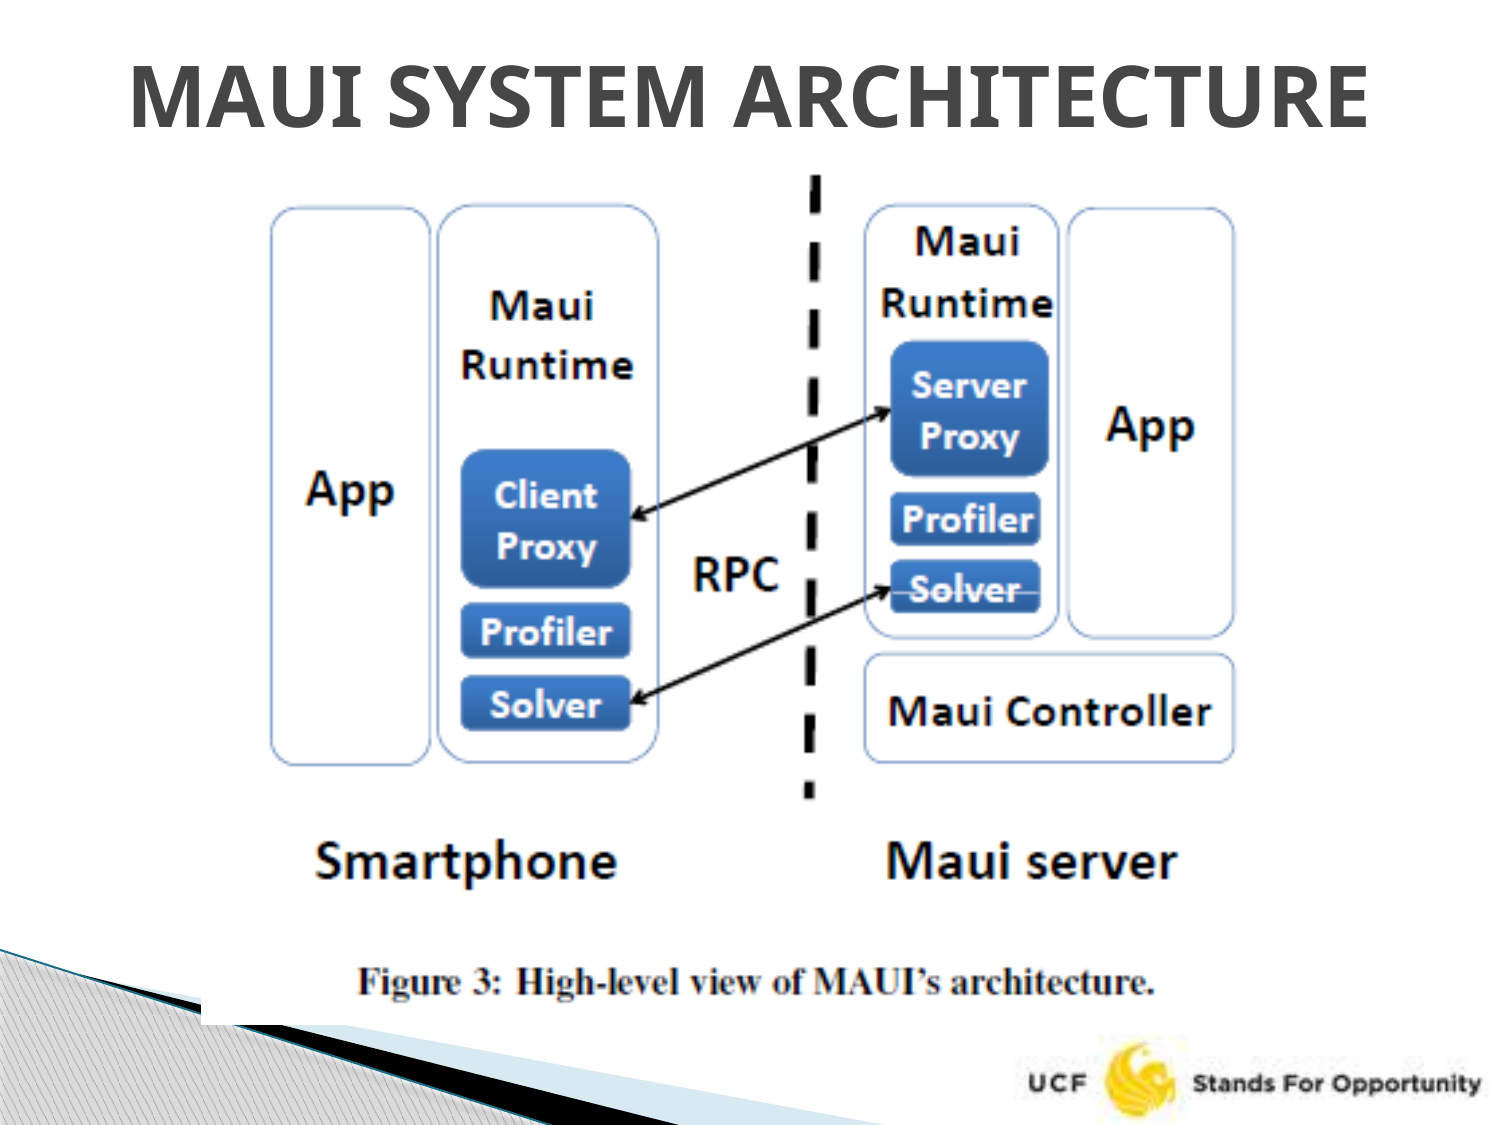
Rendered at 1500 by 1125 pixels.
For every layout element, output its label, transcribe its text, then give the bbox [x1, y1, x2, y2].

picture [1013, 1035, 1500, 1125]
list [200, 149, 1313, 1026]
title MAUI SYSTEM ARCHITECTURE [75, 24, 1425, 163]
